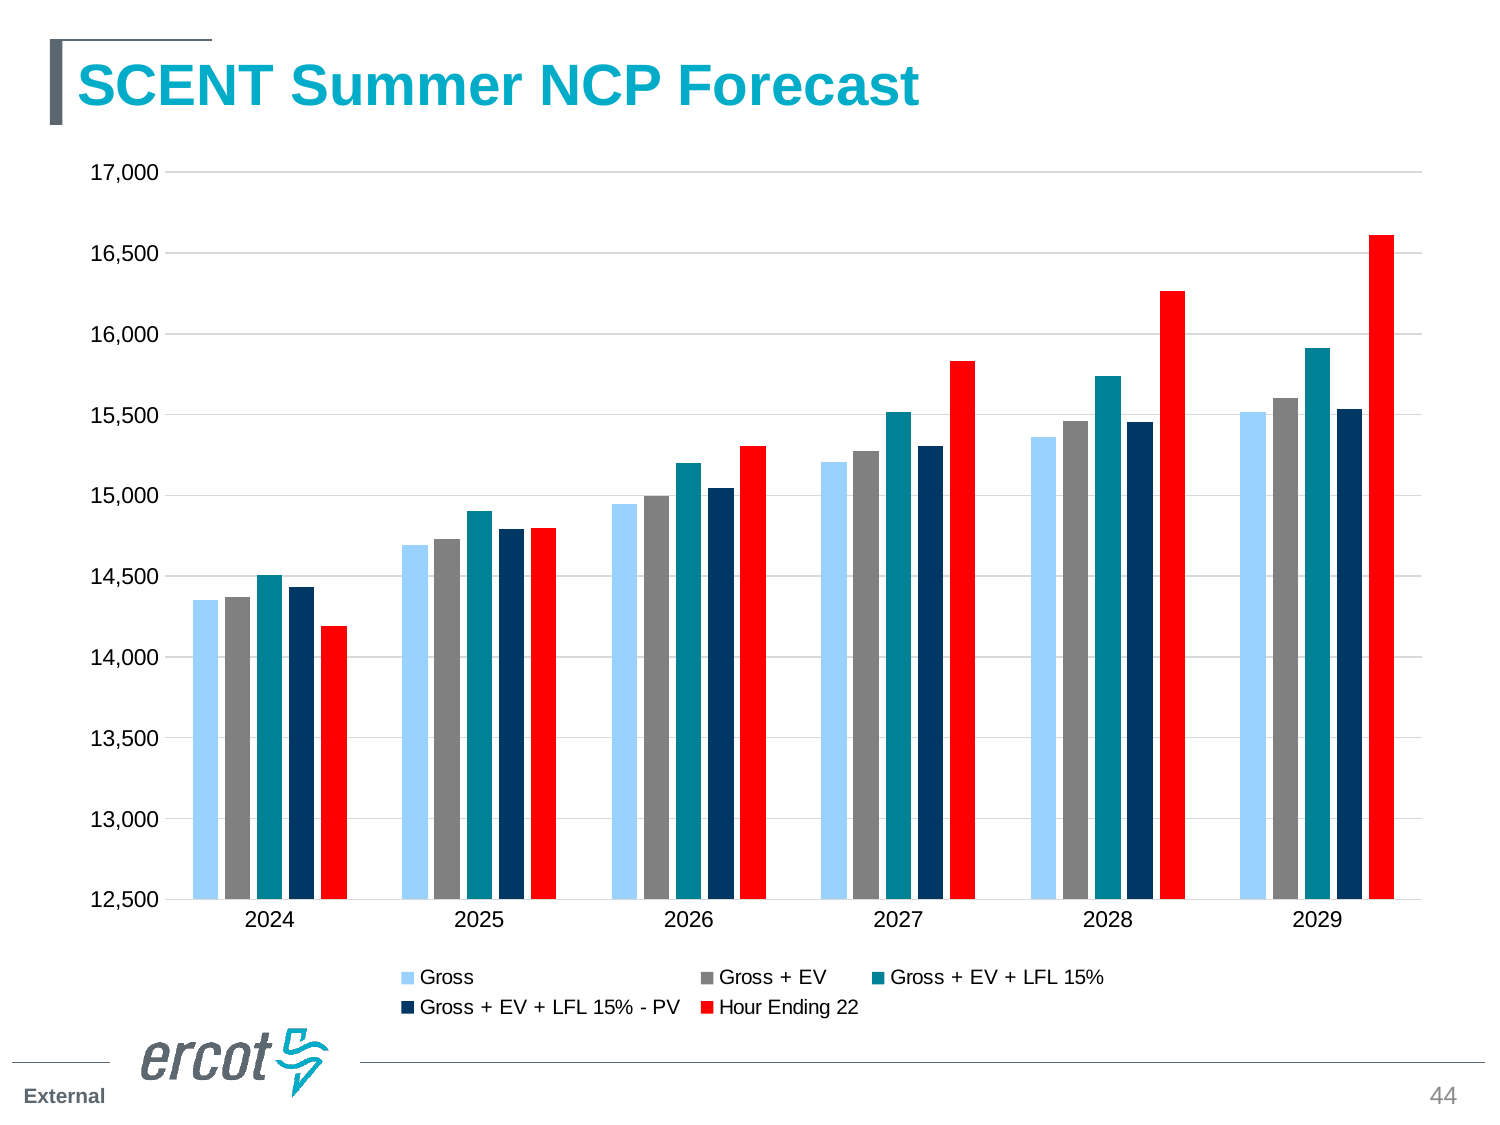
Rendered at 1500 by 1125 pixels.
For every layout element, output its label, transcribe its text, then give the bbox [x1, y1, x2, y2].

slide_number 44 [1400, 1076, 1488, 1113]
picture [137, 1026, 332, 1100]
title SCENT Summer NCP Forecast [62, 39, 1450, 125]
chart [62, 140, 1451, 1026]
